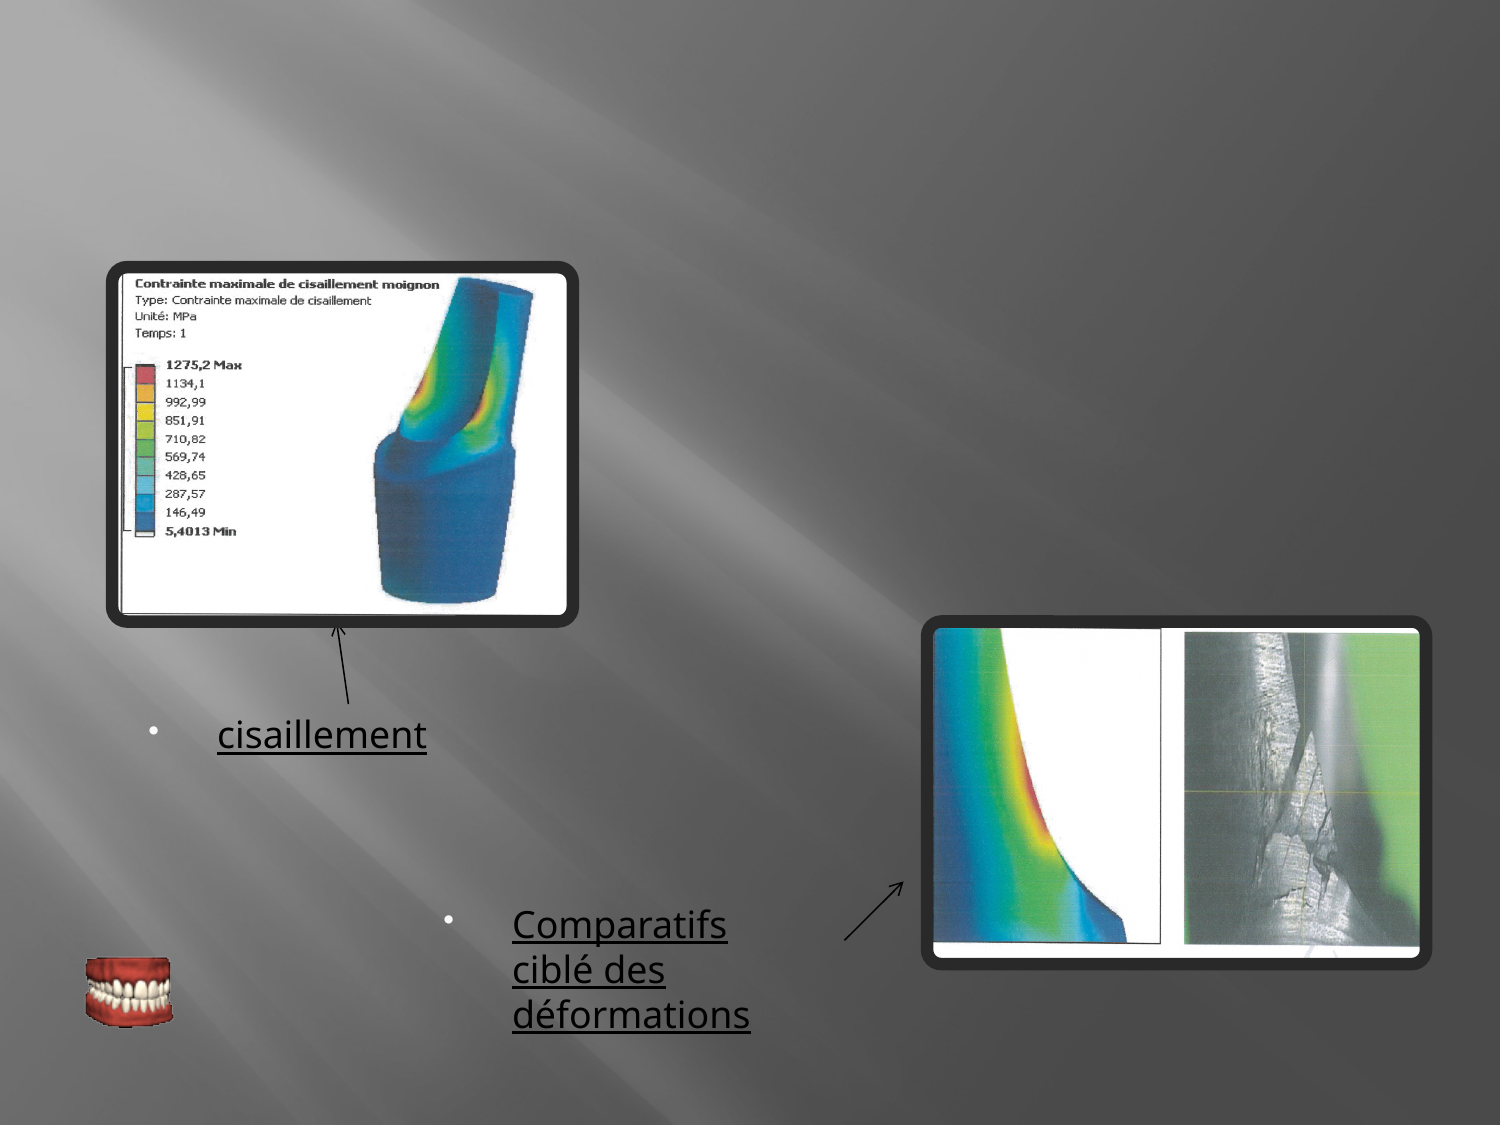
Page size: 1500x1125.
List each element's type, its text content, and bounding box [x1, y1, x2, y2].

list Comparatifs ciblé des déformations [407, 893, 821, 988]
picture [76, 940, 182, 1035]
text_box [336, 665, 349, 705]
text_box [844, 881, 904, 941]
picture [99, 266, 574, 622]
picture [926, 621, 1427, 977]
list cisaillement [112, 704, 585, 799]
